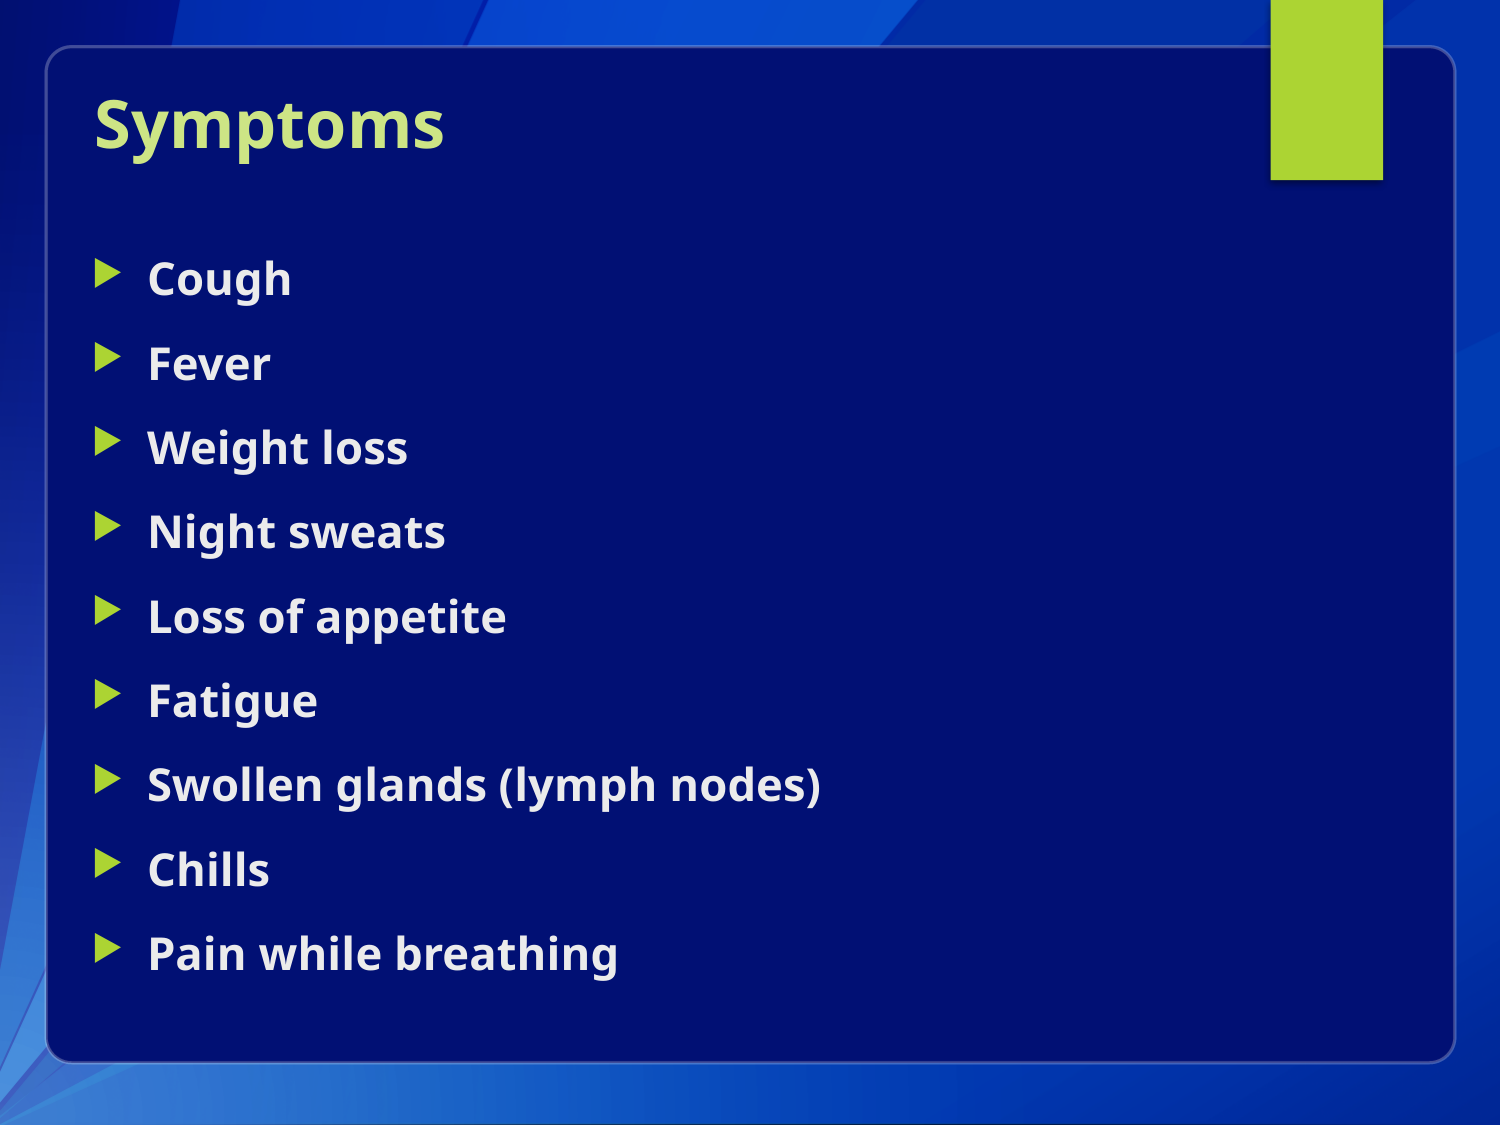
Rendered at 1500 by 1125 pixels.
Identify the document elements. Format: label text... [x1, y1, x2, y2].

picture [0, 0, 1500, 1125]
title Symptoms [79, 74, 1237, 231]
list Cough Fever Weight loss Night sweats Loss of appetite Fatigue Swollen glands (lymph nodes) Chills Pain while breathing [76, 231, 1427, 993]
